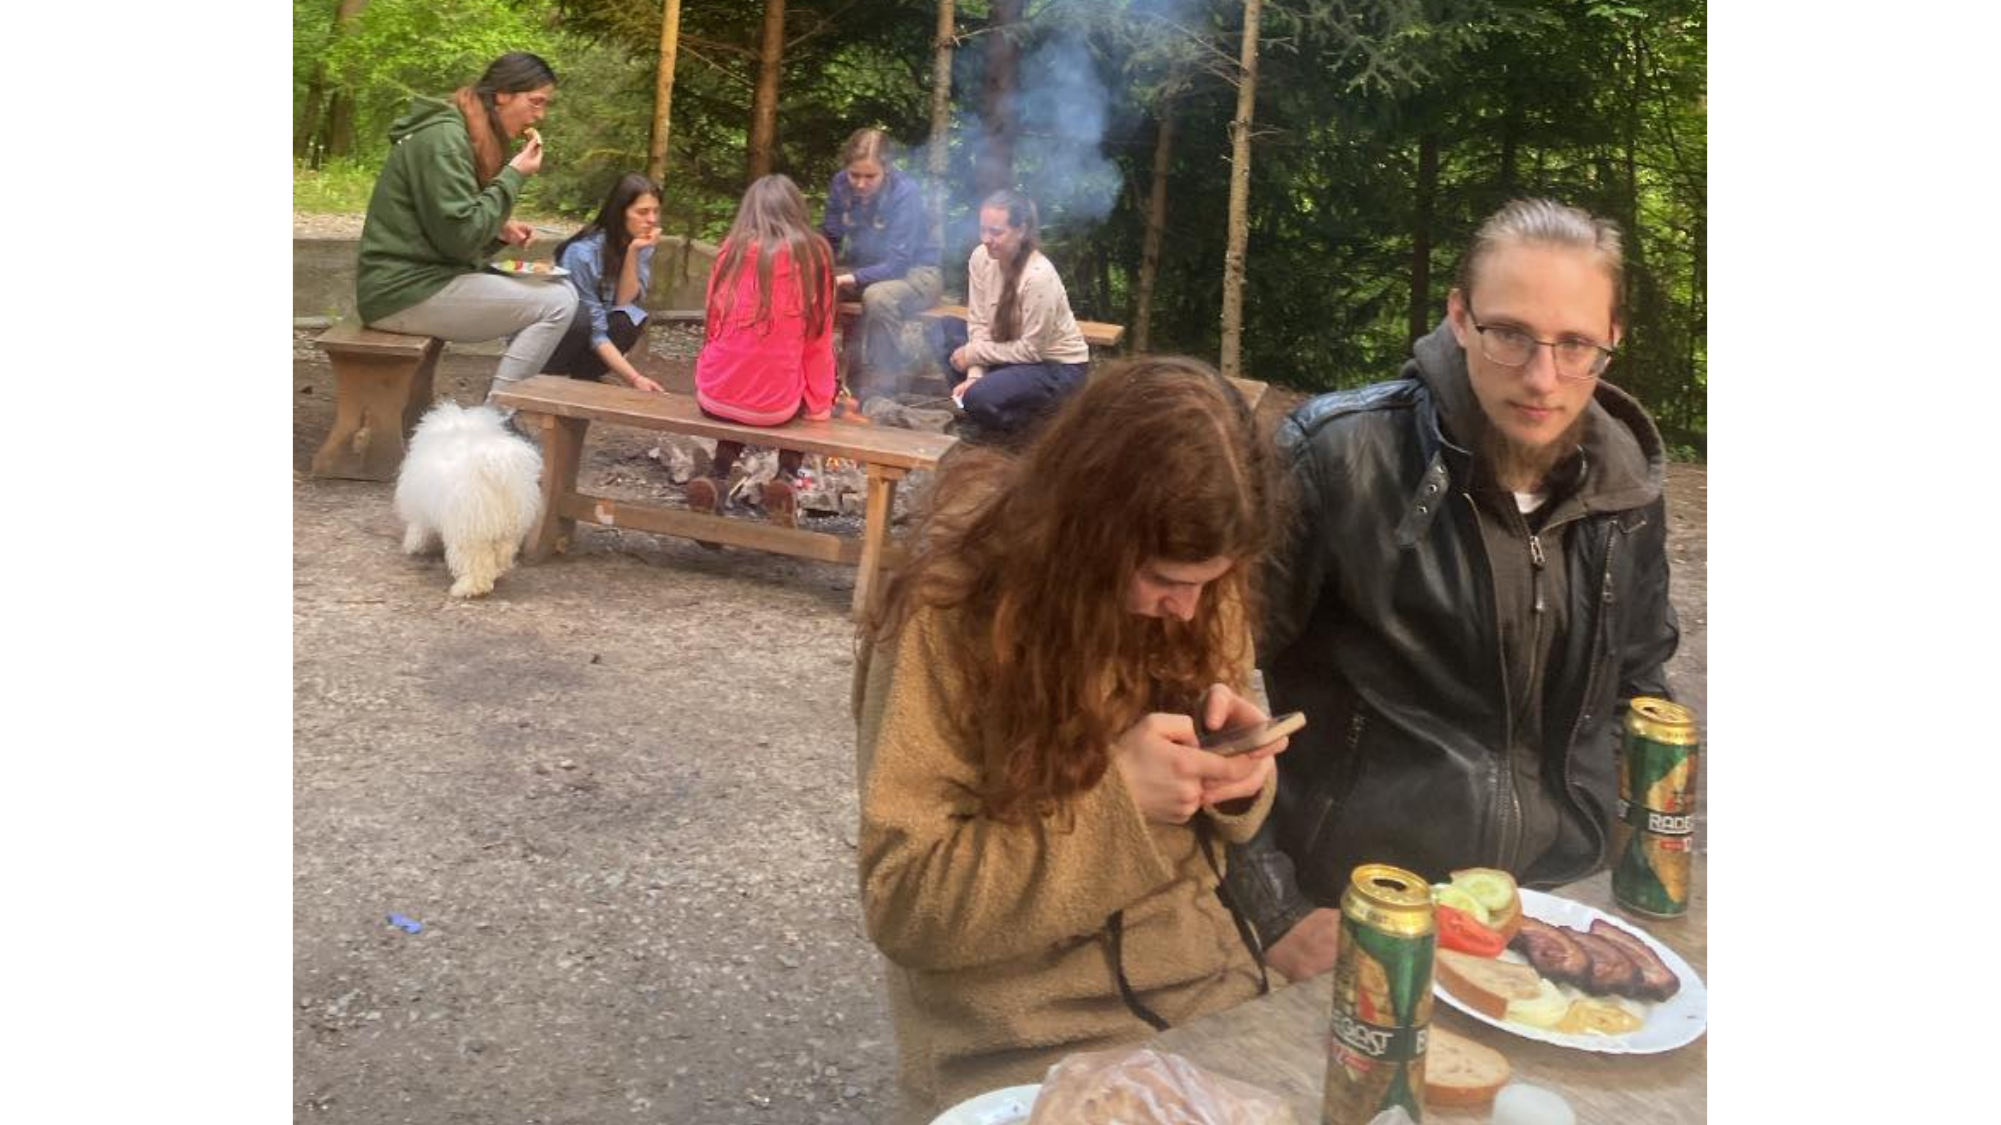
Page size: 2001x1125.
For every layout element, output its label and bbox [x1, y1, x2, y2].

picture [292, 0, 1708, 1125]
